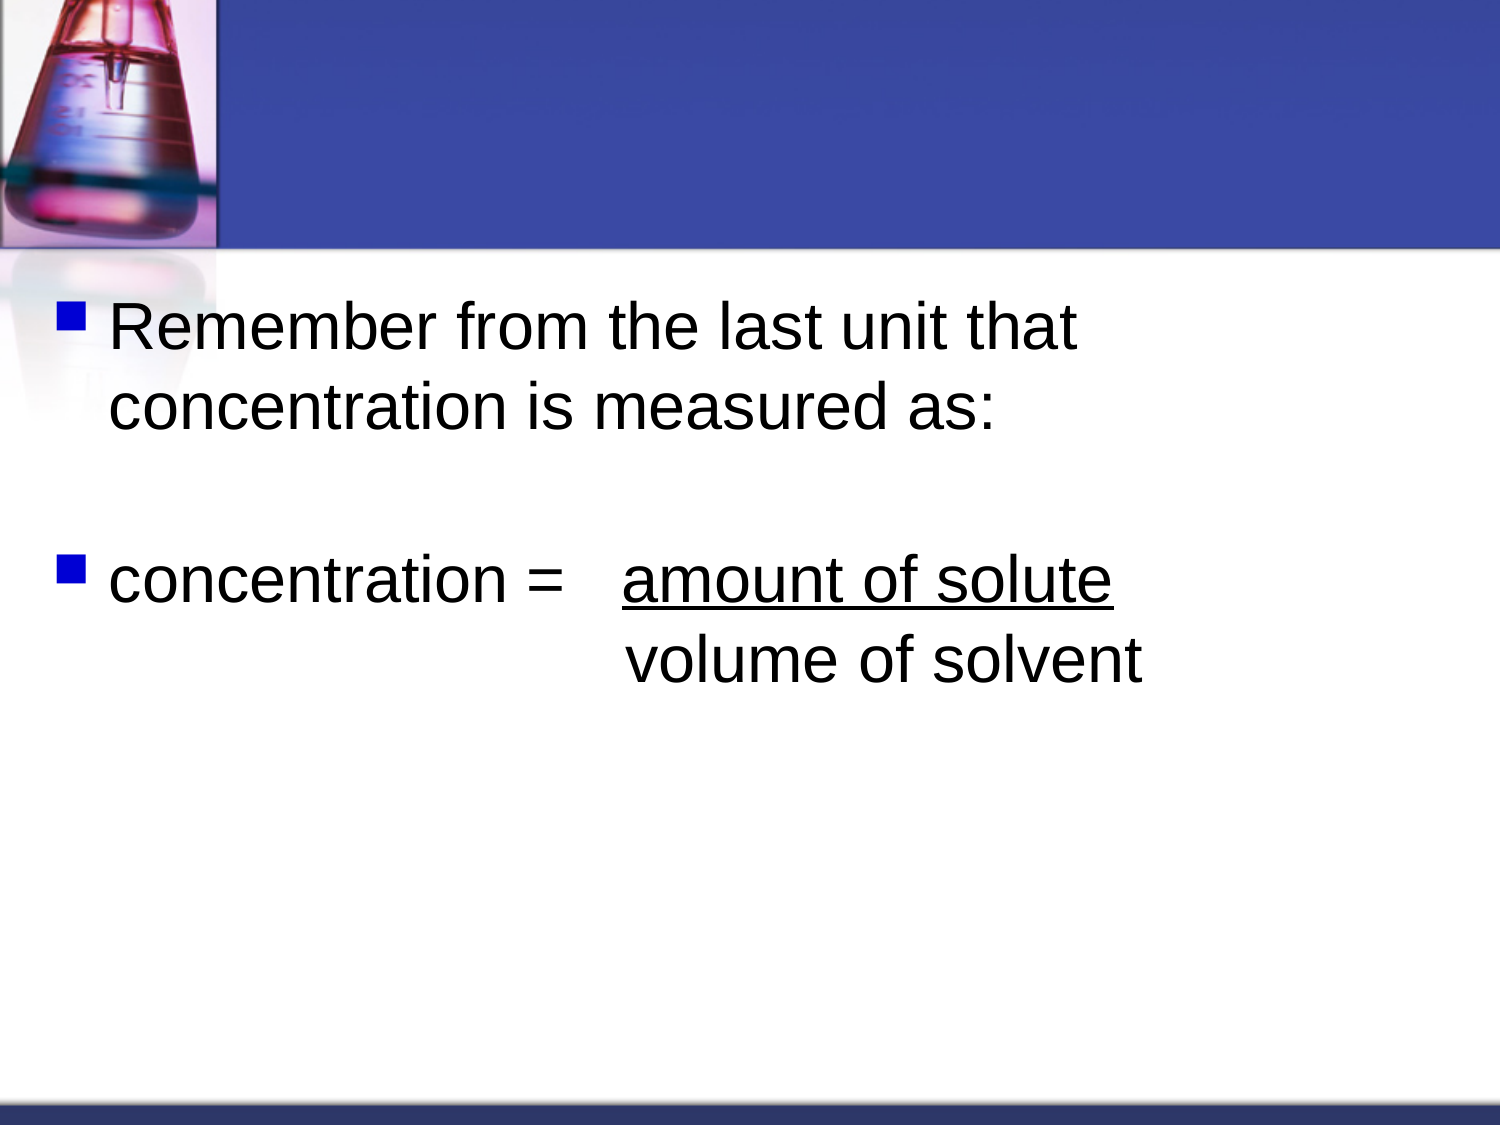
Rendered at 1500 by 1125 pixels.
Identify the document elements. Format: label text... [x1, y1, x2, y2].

picture [0, 0, 1500, 1125]
list Remember from the last unit that concentration is measured as: concentration = amount of solute volume of solvent [37, 274, 1451, 1076]
